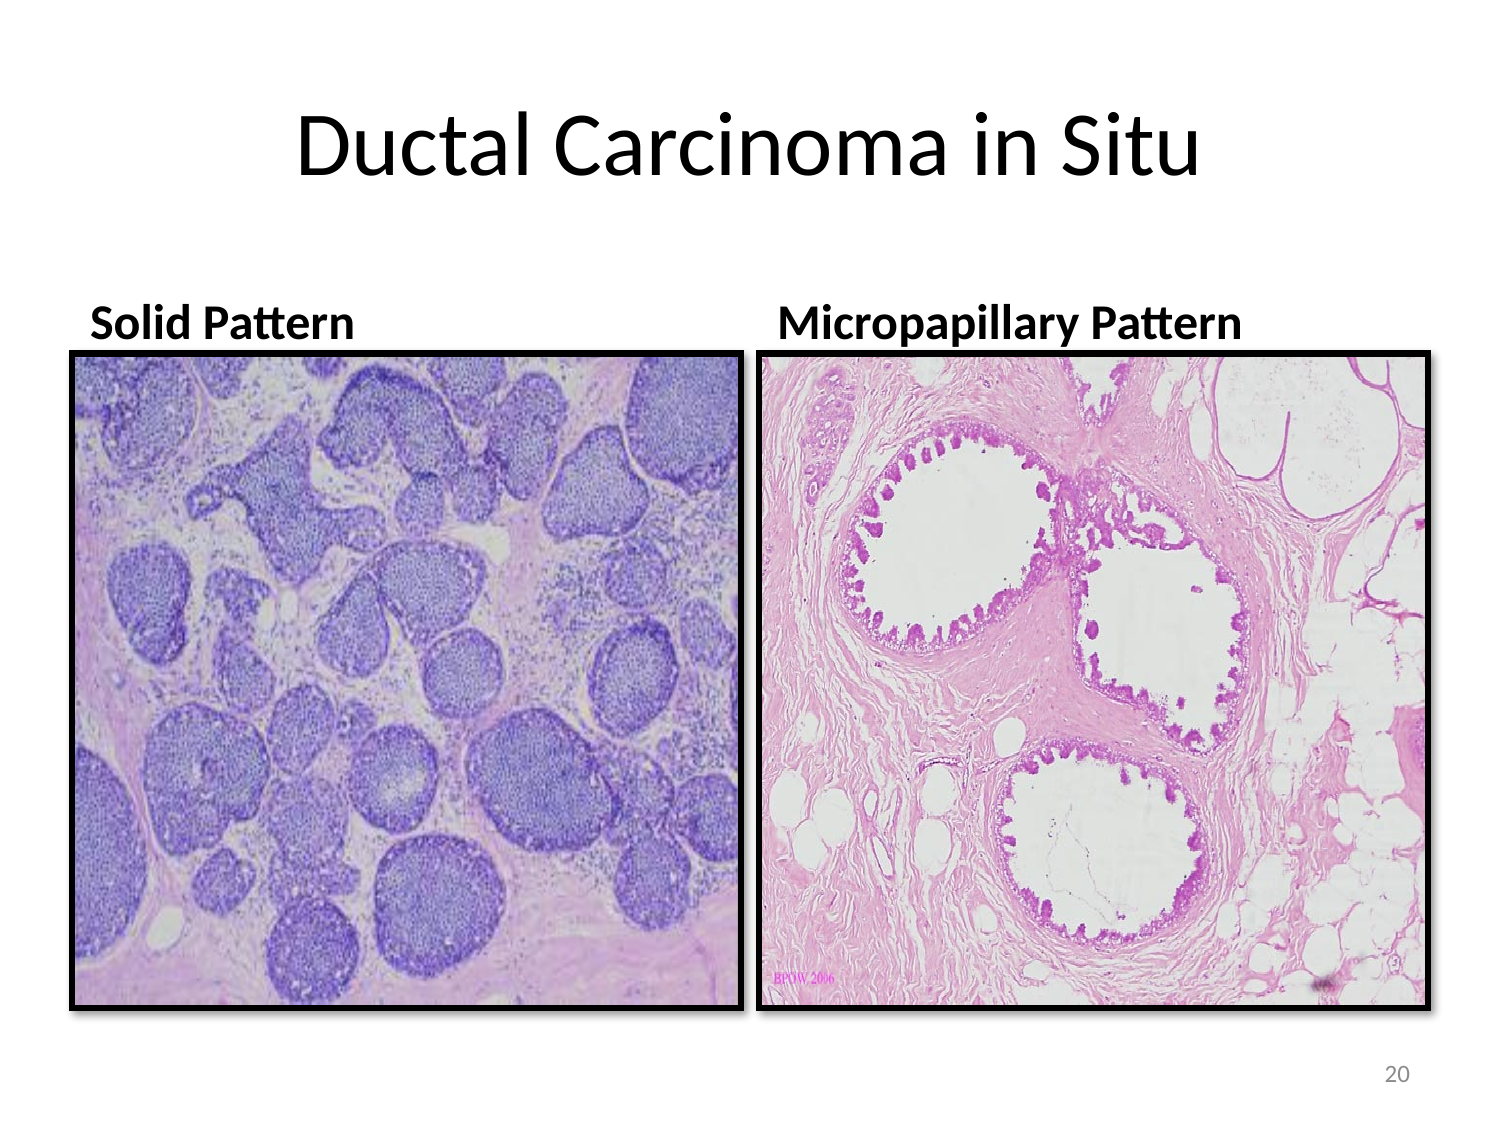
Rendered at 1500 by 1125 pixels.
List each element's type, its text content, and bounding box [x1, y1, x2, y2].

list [74, 356, 738, 1006]
title Ductal Carcinoma in Situ [75, 45, 1425, 233]
slide_number 20 [1074, 1042, 1425, 1103]
list Solid Pattern [75, 251, 738, 349]
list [761, 356, 1426, 1006]
list Micropapillary Pattern [761, 251, 1425, 349]
